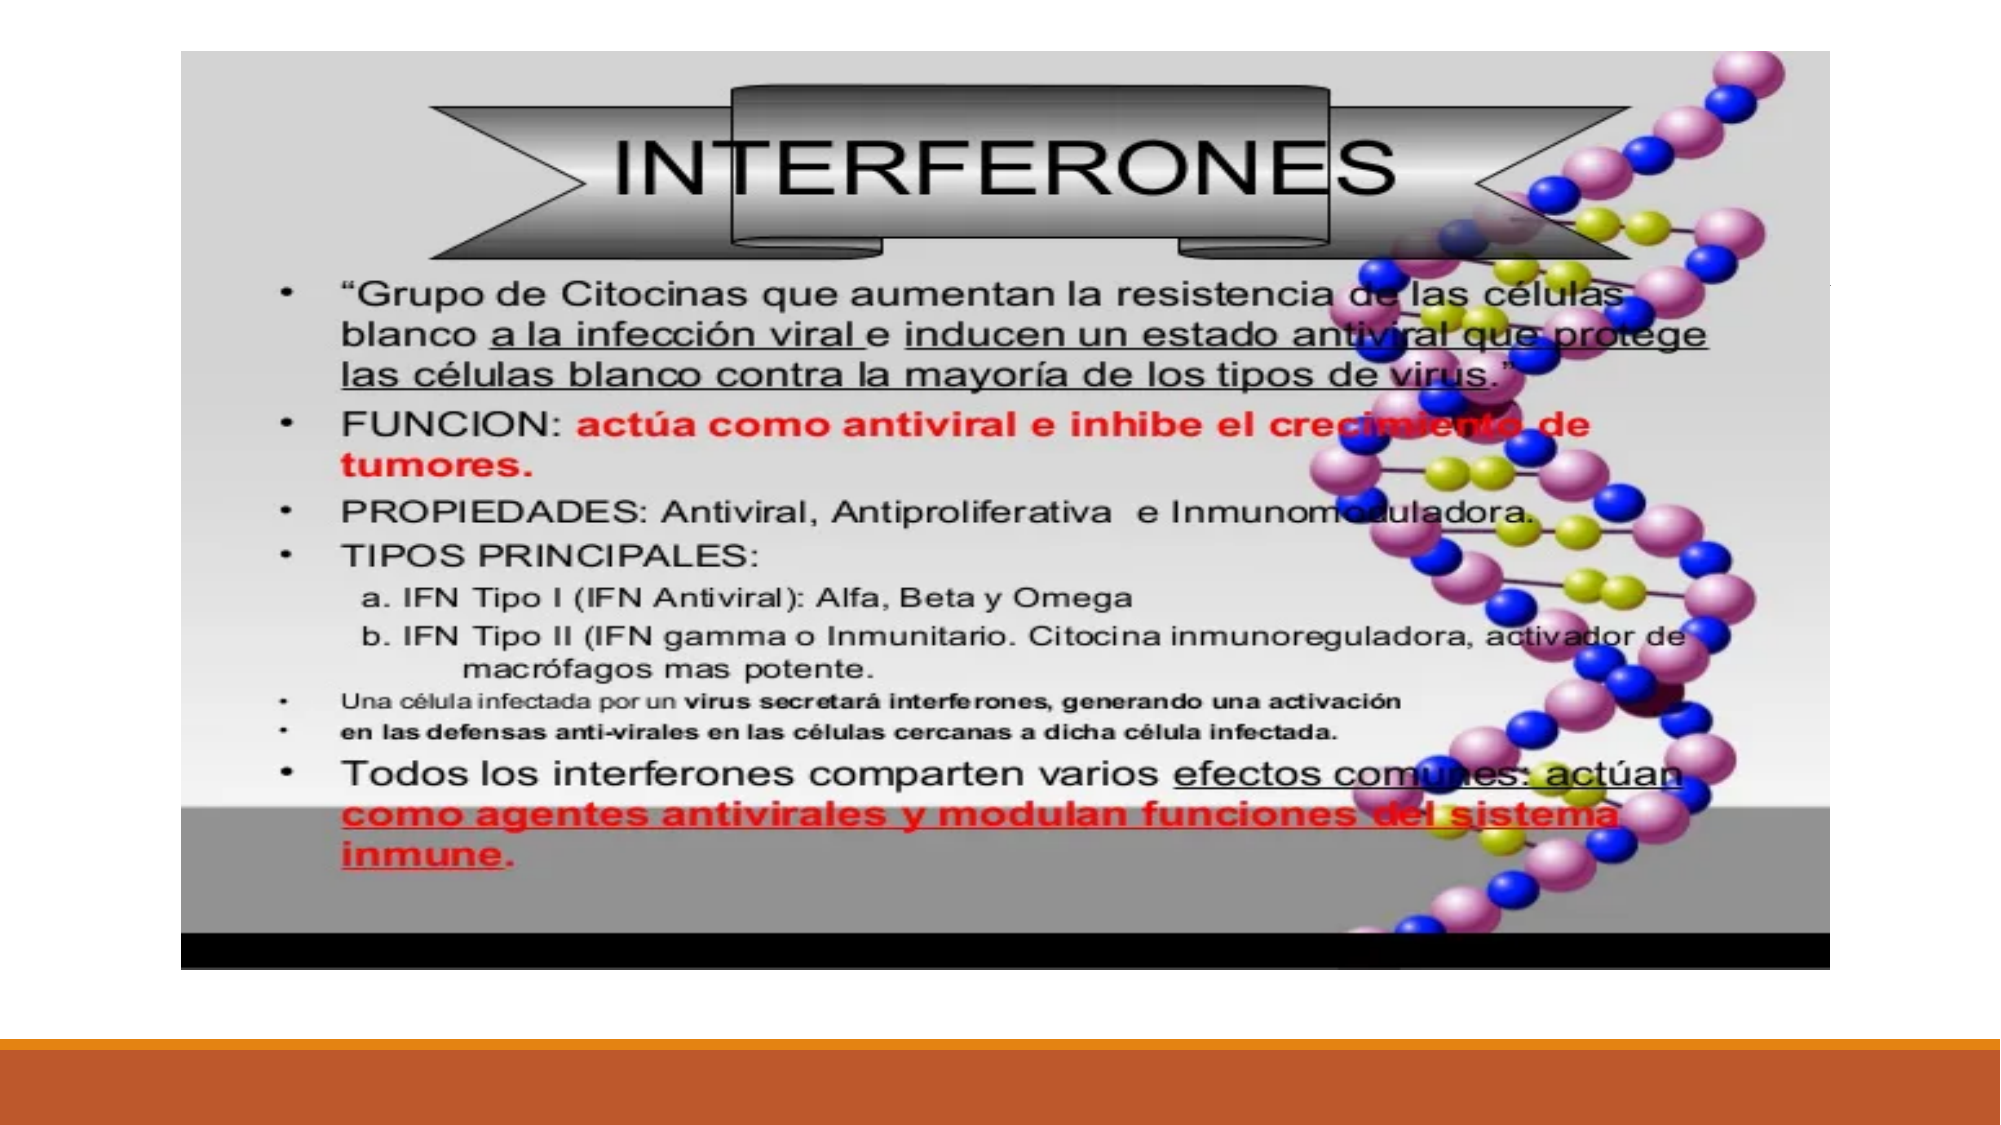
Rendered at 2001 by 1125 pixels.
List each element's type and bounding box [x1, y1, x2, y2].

picture [180, 50, 1830, 970]
